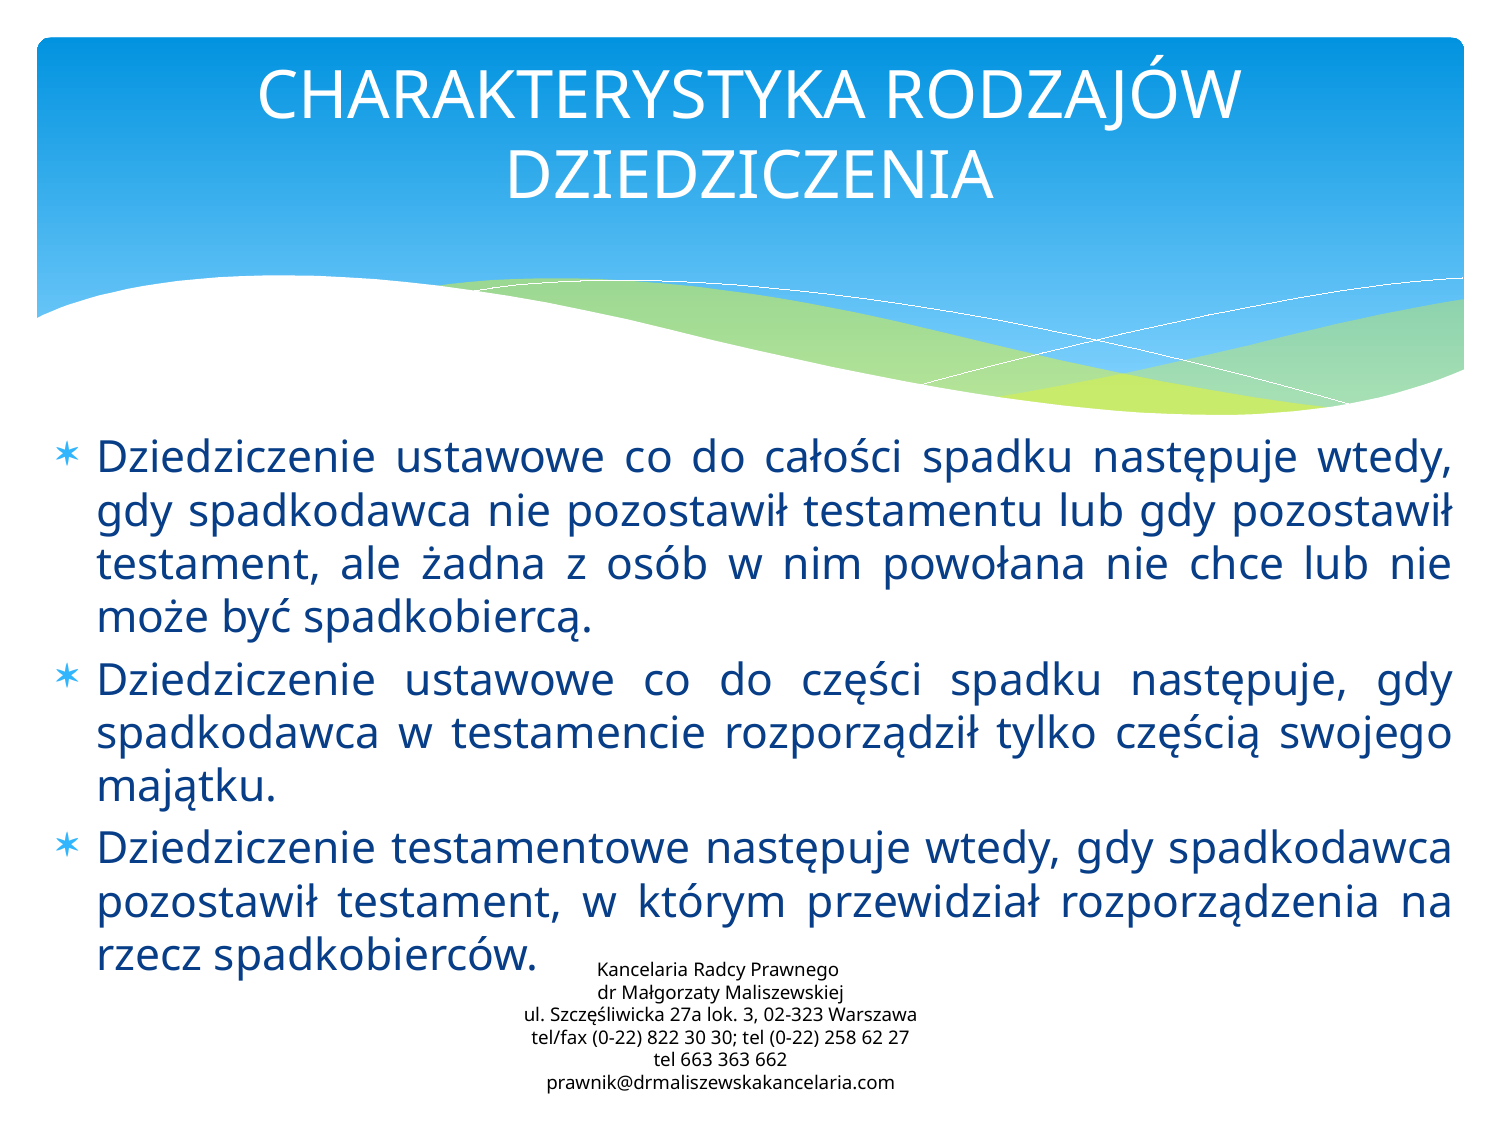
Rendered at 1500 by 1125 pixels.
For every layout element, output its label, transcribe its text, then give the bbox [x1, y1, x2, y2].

text_box Kancelaria Radcy Prawnego dr Małgorzaty Maliszewskiej ul. Szczęśliwicka 27a lok. 3, 02-323 Warszawa tel/fax (0-22) 822 30 30; tel (0-22) 258 62 27 tel 663 363 662 prawnik@drmaliszewskakancelaria.com [407, 950, 1034, 1101]
title CHARAKTERYSTYKA RODZAJÓW DZIEDZICZENIA [75, 43, 1425, 220]
list Dziedziczenie ustawowe co do całości spadku następuje wtedy, gdy spadkodawca nie pozostawił testamentu lub gdy pozostawił testament, ale żadna z osób w nim powołana nie chce lub nie może być spadkobiercą. Dziedziczenie ustawowe co do części spadku następuje, gdy spadkodawca w testamencie rozporządził tylko częścią swojego majątku. Dziedziczenie testamentowe następuje wtedy, gdy spadkodawca pozostawił testament, w którym przewidział rozporządzenia na rzecz spadkobierców. [41, 420, 1471, 988]
